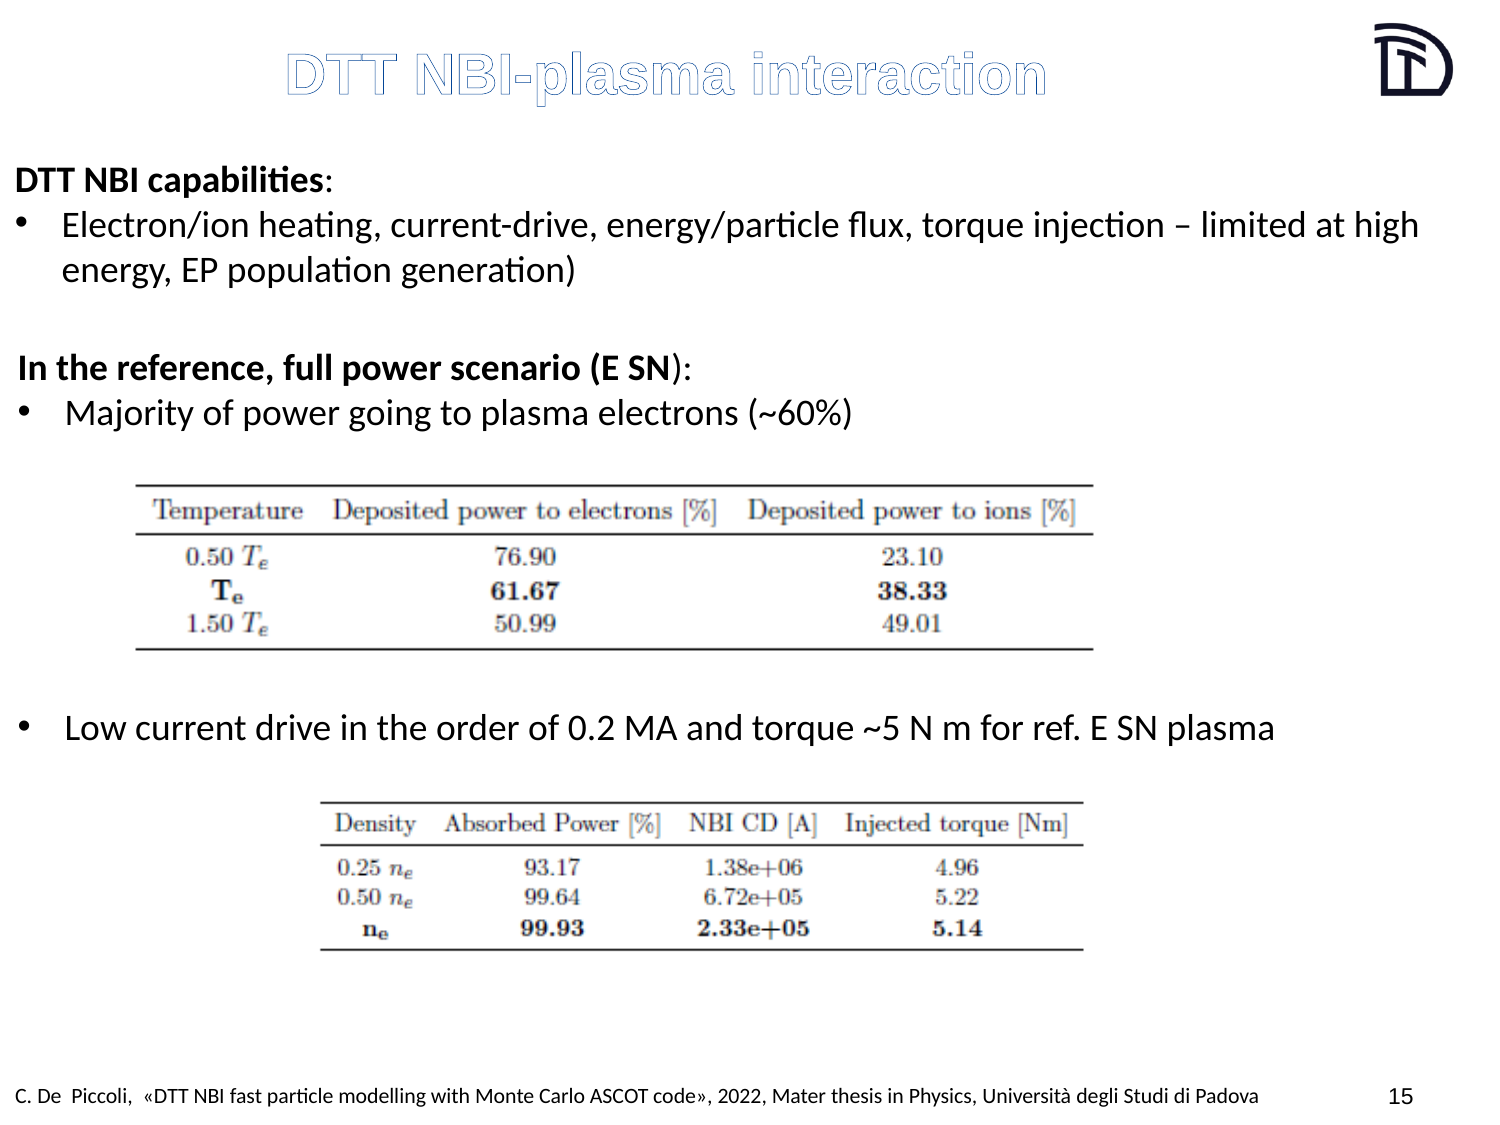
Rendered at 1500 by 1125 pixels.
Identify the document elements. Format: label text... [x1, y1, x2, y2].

title DTT NBI-plasma interaction [19, 16, 1314, 126]
picture [306, 795, 1106, 965]
text_box DTT NBI capabilities: Electron/ion heating, current-drive, energy/particle flux, torque injection – limited at high energy, EP population generation) [0, 147, 1500, 297]
picture [1368, 16, 1459, 102]
picture [100, 478, 1138, 657]
text_box In the reference, full power scenario (E SN): Majority of power going to plasma electrons (~60%) Low current drive in the order of 0.2 MA and torque ~5 N m for ref. E SN plasma [3, 297, 1500, 1026]
text_box C. De Piccoli, «DTT NBI fast particle modelling with Monte Carlo ASCOT code», 2022, Mater thesis in Physics, Università degli Studi di Padova [0, 1074, 1412, 1116]
